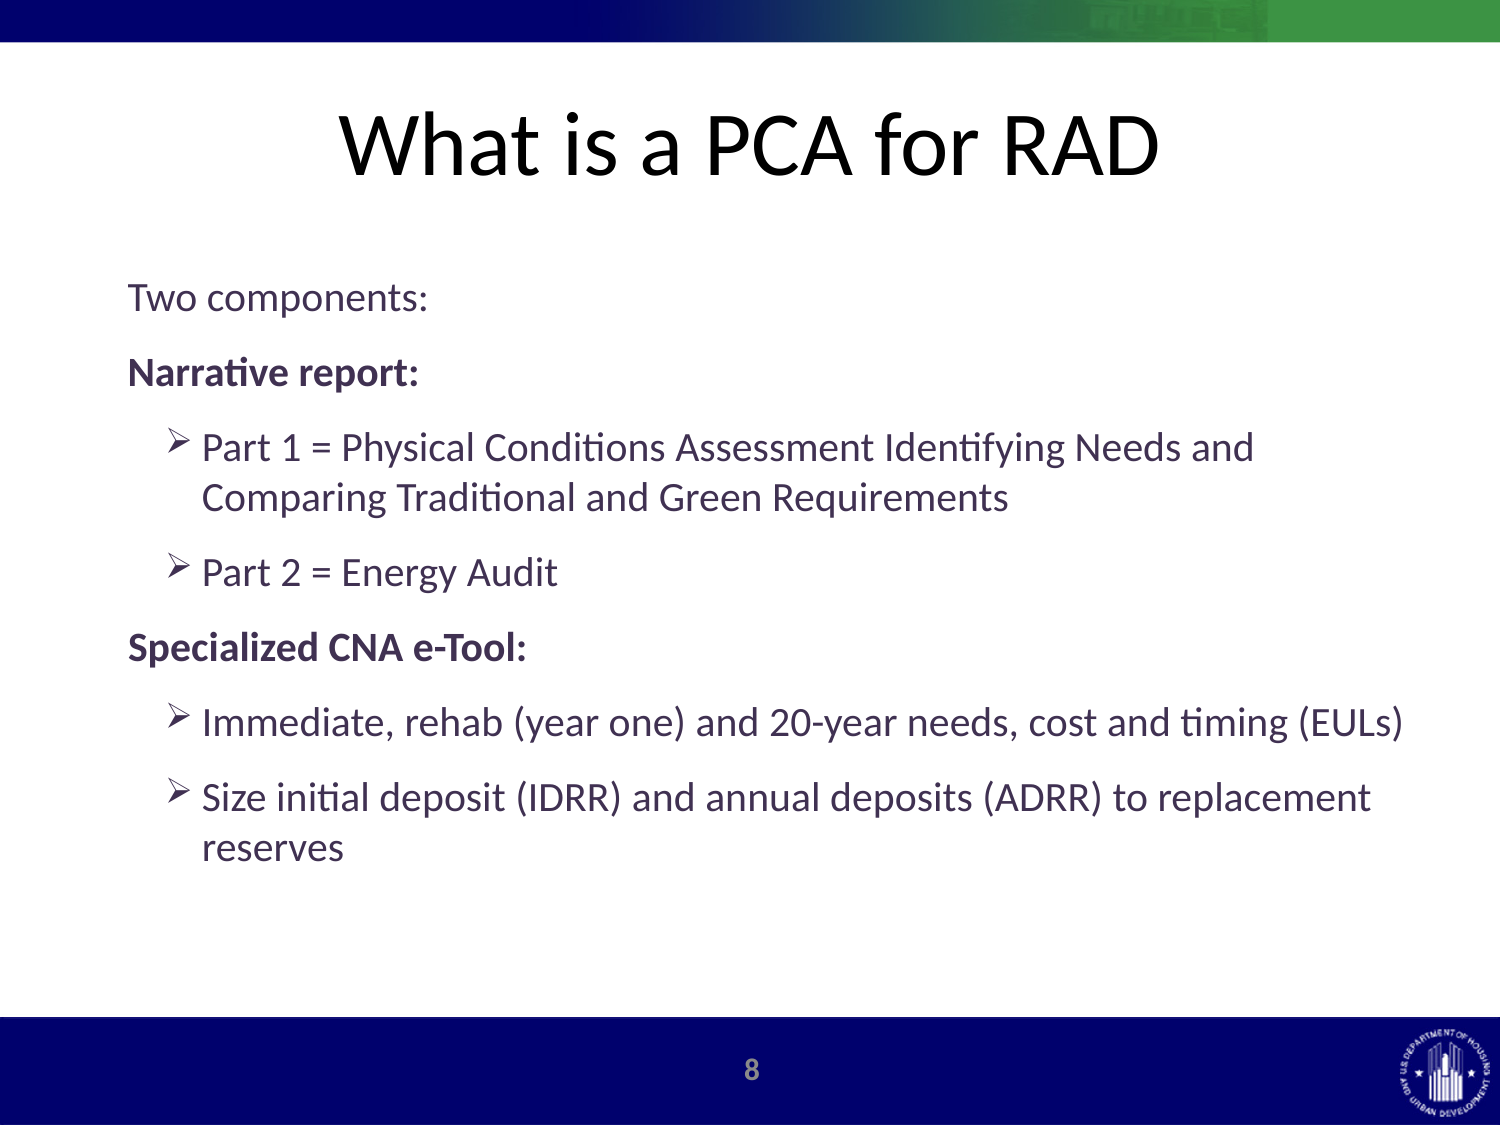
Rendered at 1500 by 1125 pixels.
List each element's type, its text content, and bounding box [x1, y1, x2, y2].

picture [0, 0, 1500, 1125]
title What is a PCA for RAD [75, 45, 1425, 233]
slide_number 7 [712, 1037, 775, 1098]
list Two components: Narrative report: Part 1 = Physical Conditions Assessment Identifying Needs and Comparing Traditional and Green Requirements Part 2 = Energy Audit Specialized CNA e-Tool: Immediate, rehab (year one) and 20-year needs, cost and timing (EULs) Size initial deposit (IDRR) and annual deposits (ADRR) to replacement reserves [75, 262, 1425, 1005]
